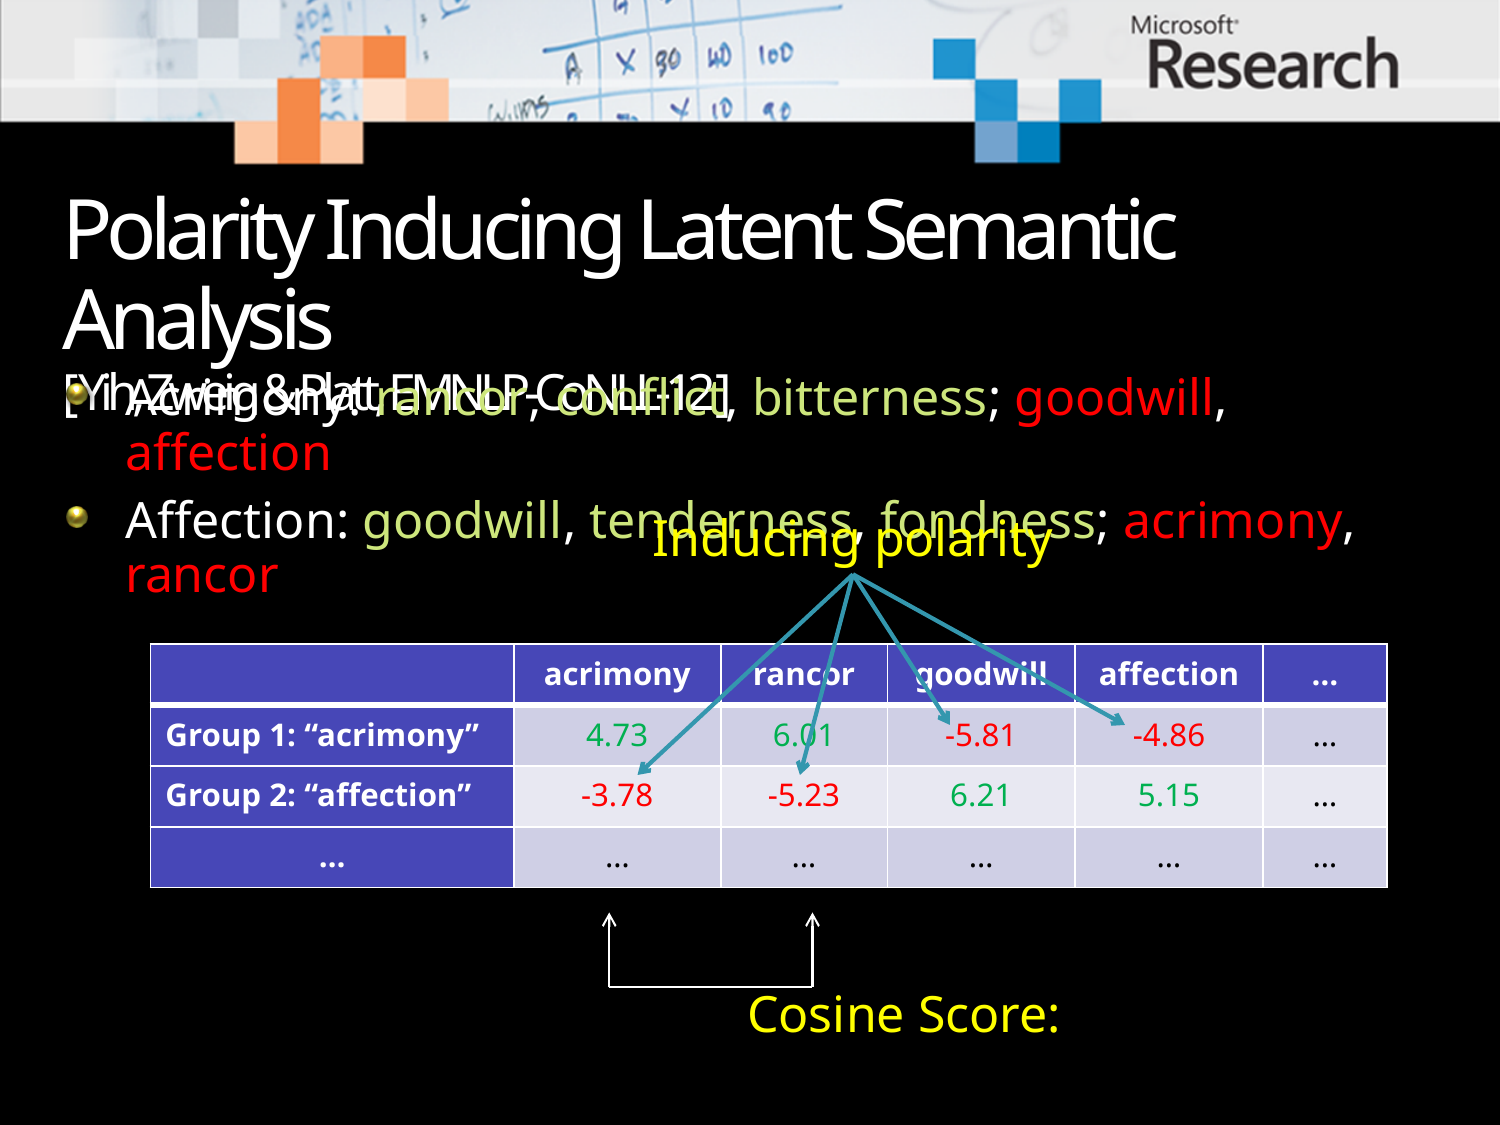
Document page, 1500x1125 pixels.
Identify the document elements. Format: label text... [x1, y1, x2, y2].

title Polarity Inducing Latent Semantic Analysis [Yih, Zweig & Platt, EMNLP-CoNLL-12] [62, 187, 1438, 334]
table_cell … [151, 828, 513, 887]
table_cell 6.21 [888, 786, 1074, 826]
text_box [609, 499, 1126, 776]
table_cell … [515, 828, 720, 887]
table_cell … [1076, 828, 1262, 887]
table_cell -5.23 [722, 786, 887, 826]
list Acrimony: rancor, conflict, bitterness; goodwill, affection Affection: goodwill, tenderness, fondness; acrimony, rancor [62, 372, 1438, 501]
table_header affection [1137, 645, 1262, 702]
table_cell … [1264, 708, 1386, 765]
table_header acrimony [515, 645, 599, 702]
table_cell … [888, 828, 1074, 887]
table_cell … [1264, 767, 1386, 826]
table_header … [1264, 645, 1386, 702]
table_cell 5.15 [1076, 767, 1262, 826]
table_cell Group 2: “affection” [151, 767, 513, 826]
table_cell 4.73 [515, 708, 599, 765]
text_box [496, 912, 1326, 1104]
table_cell -3.78 [515, 767, 720, 826]
table_cell … [1264, 828, 1386, 887]
table_header [151, 645, 513, 702]
table_cell Group 1: “acrimony” [151, 708, 513, 765]
picture [0, 0, 1500, 1125]
table_cell … [722, 828, 887, 887]
table_cell -4.86 [1136, 708, 1262, 765]
